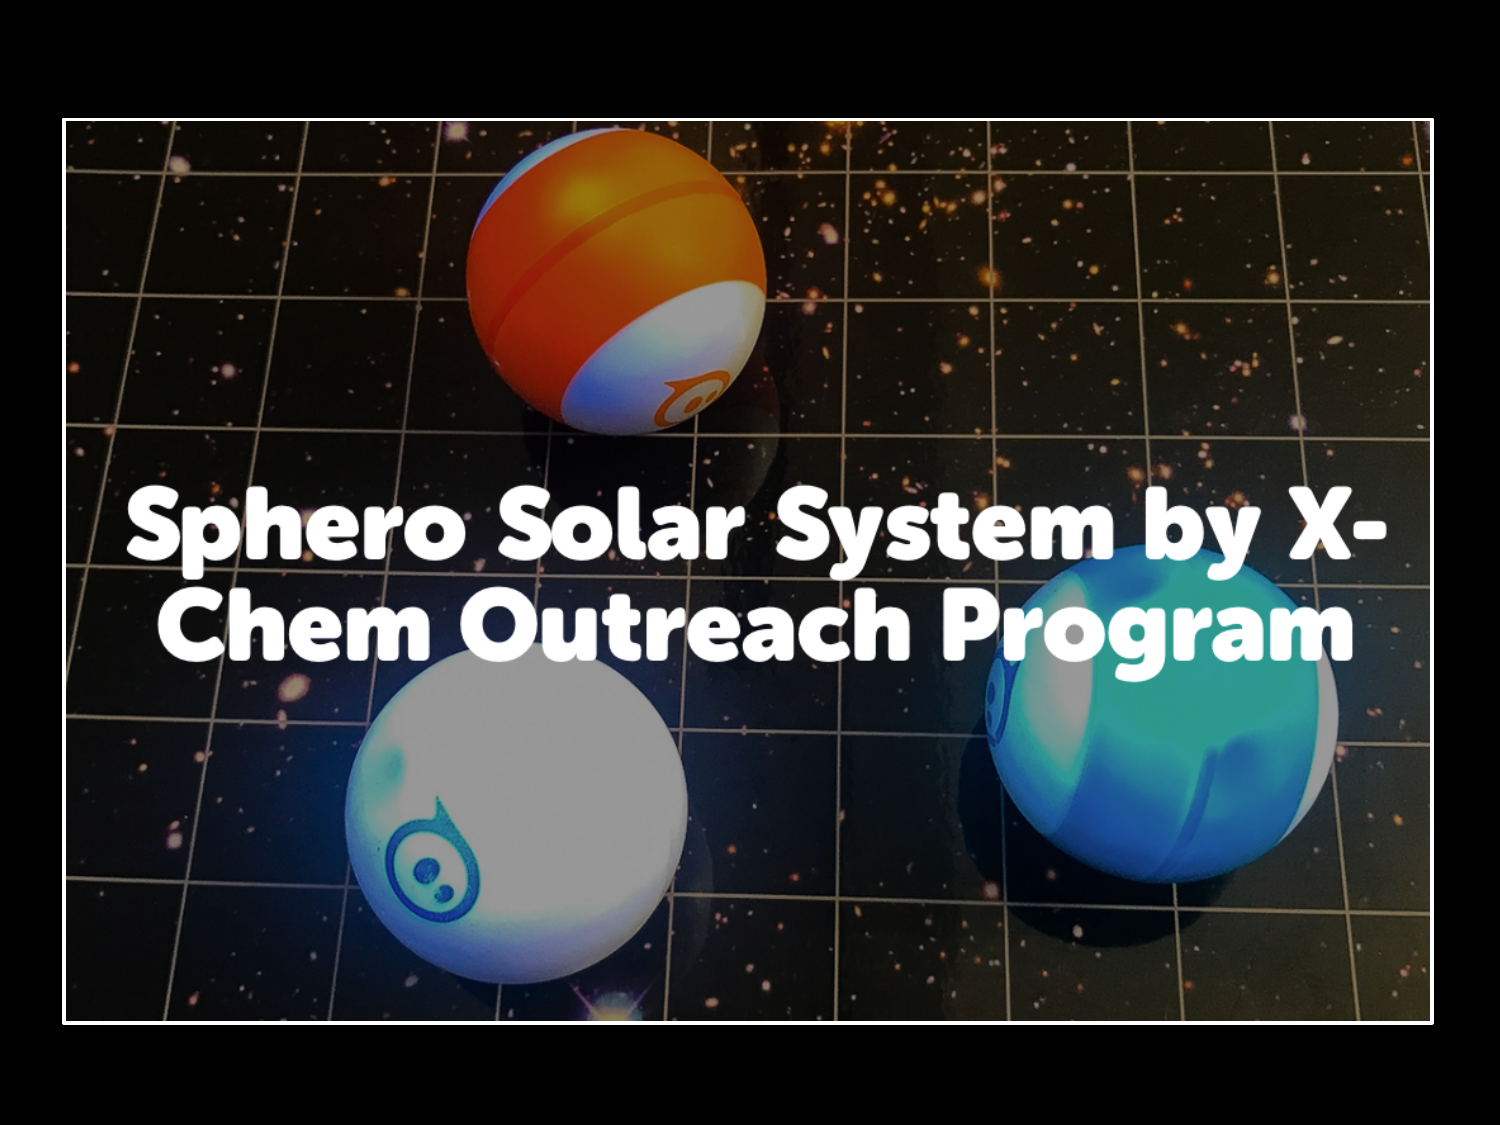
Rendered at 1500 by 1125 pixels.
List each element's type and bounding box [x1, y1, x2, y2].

picture [65, 120, 1431, 1022]
